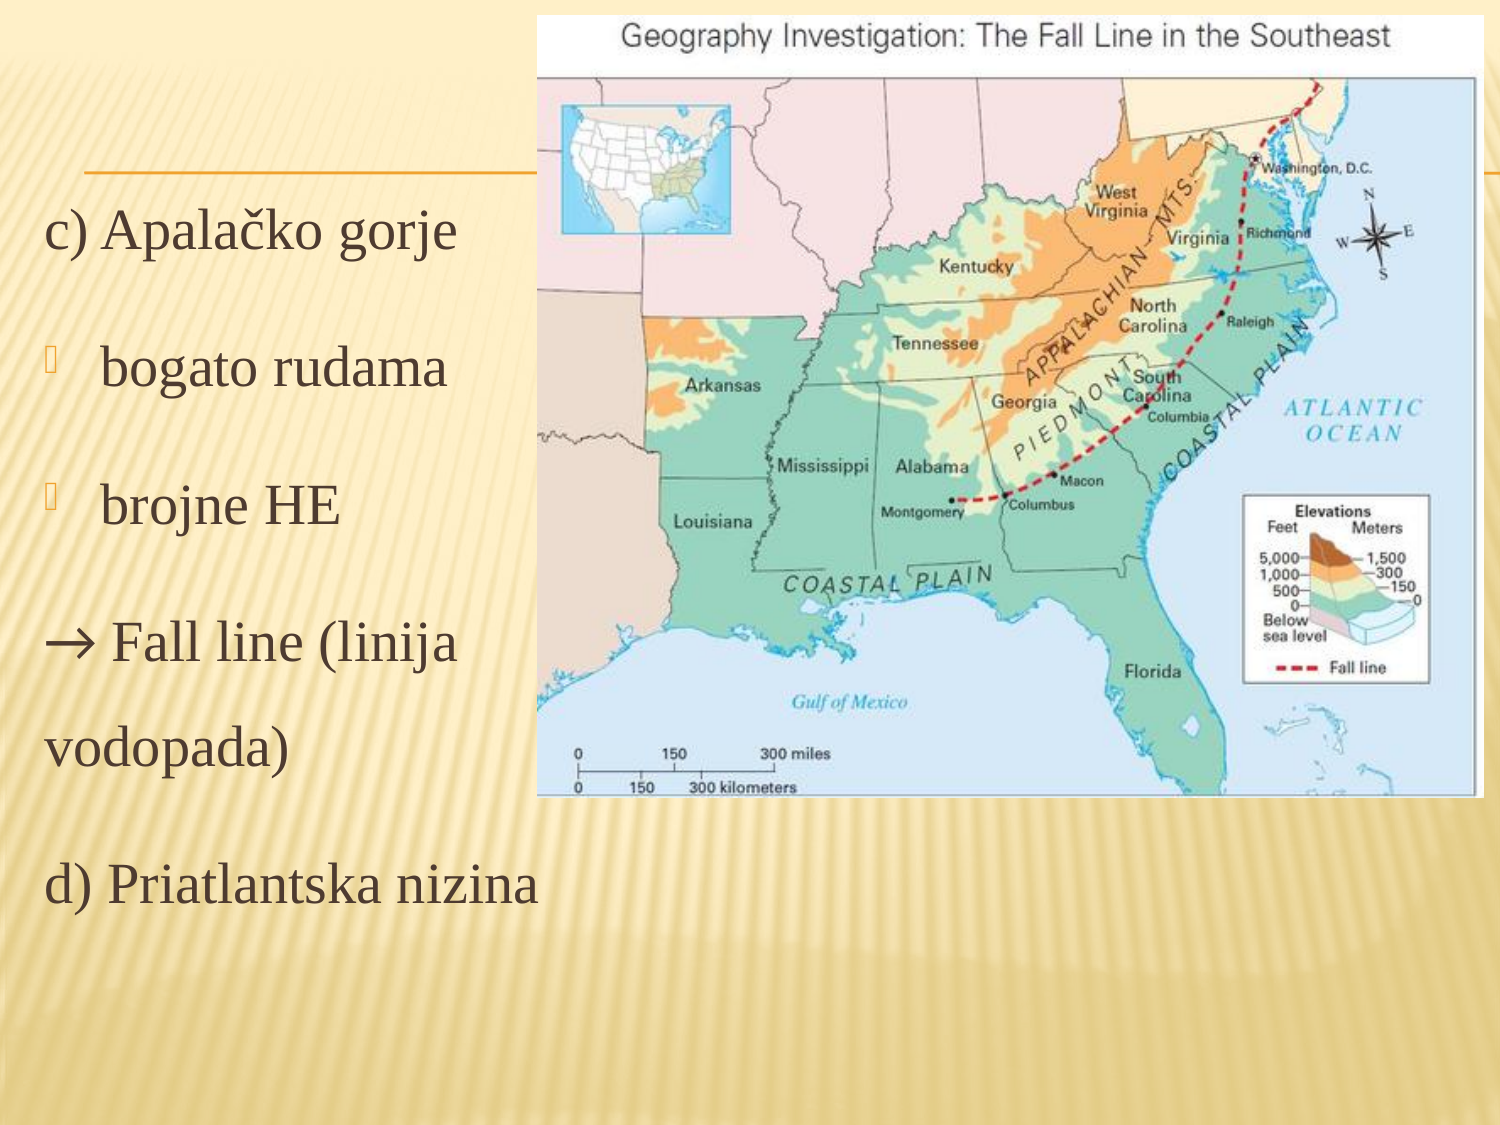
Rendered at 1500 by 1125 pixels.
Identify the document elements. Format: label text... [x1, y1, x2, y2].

picture [537, 14, 1484, 798]
list c) Apalačko gorje bogato rudama brojne HE → Fall line (linija vodopada) d) Priatlantska nizina [29, 149, 656, 998]
